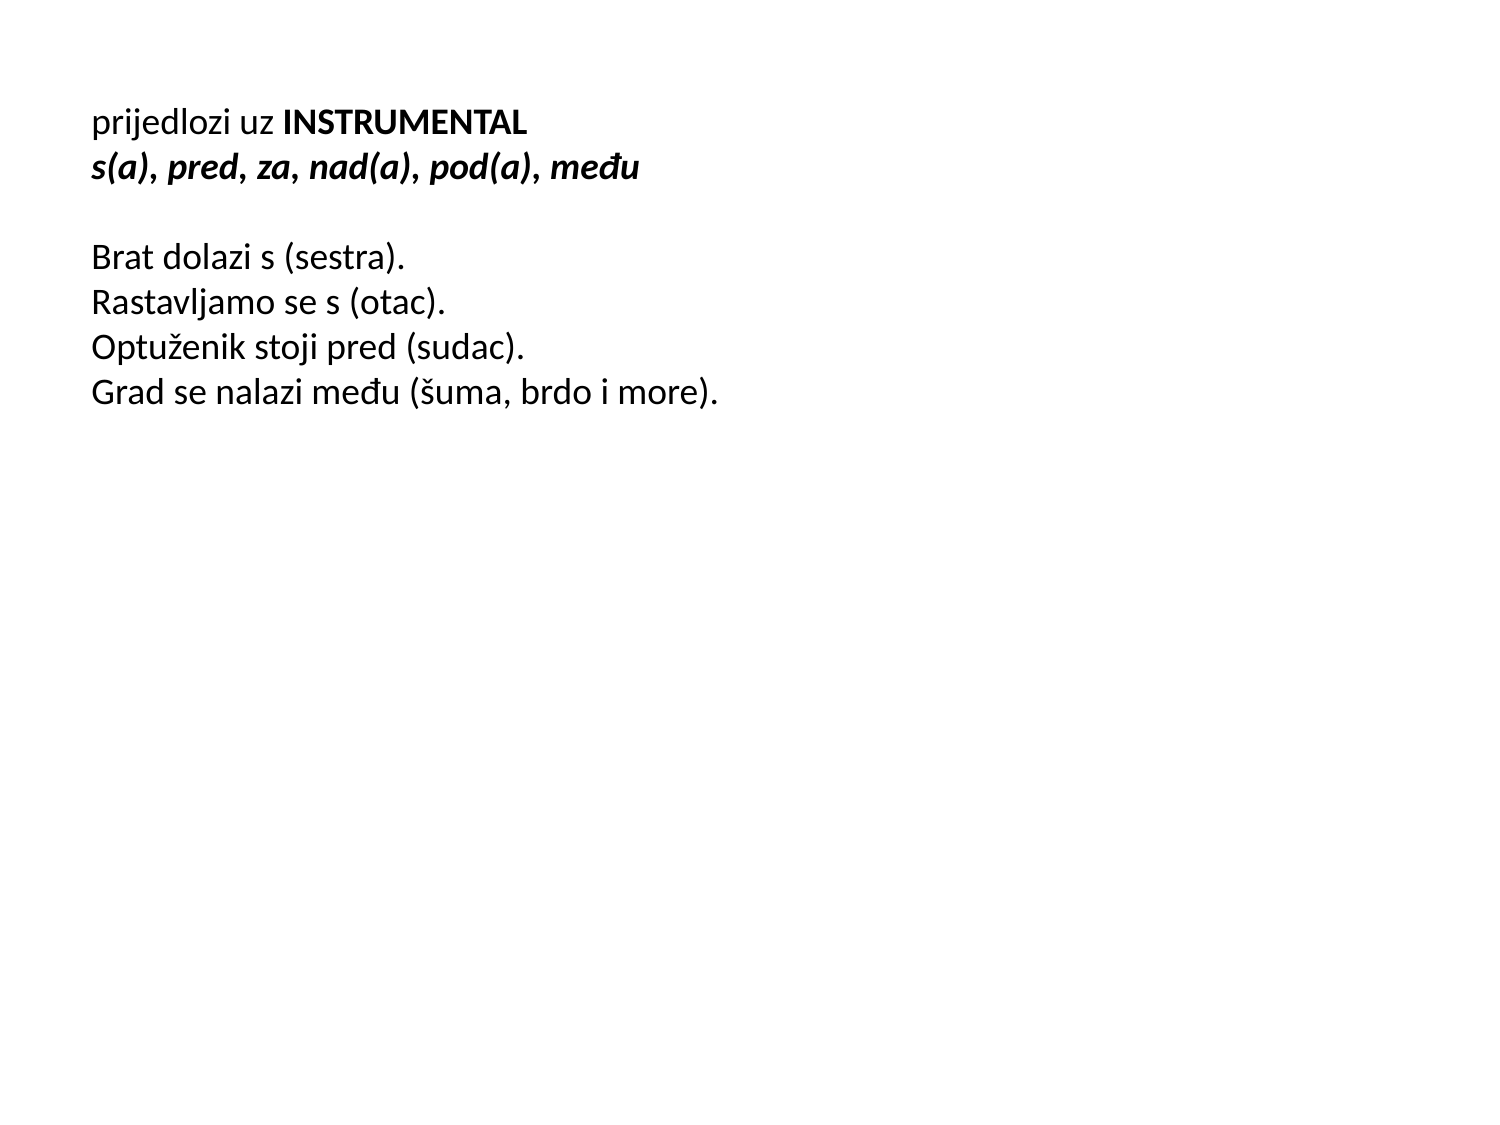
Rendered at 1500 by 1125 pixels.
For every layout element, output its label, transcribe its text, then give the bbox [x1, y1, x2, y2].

text_box prijedlozi uz INSTRUMENTAL s(a), pred, za, nad(a), pod(a), među Brat dolazi s (sestra). Rastavljamo se s (otac). Optuženik stoji pred (sudac). Grad se nalazi među (šuma, brdo i more). [76, 89, 1424, 420]
